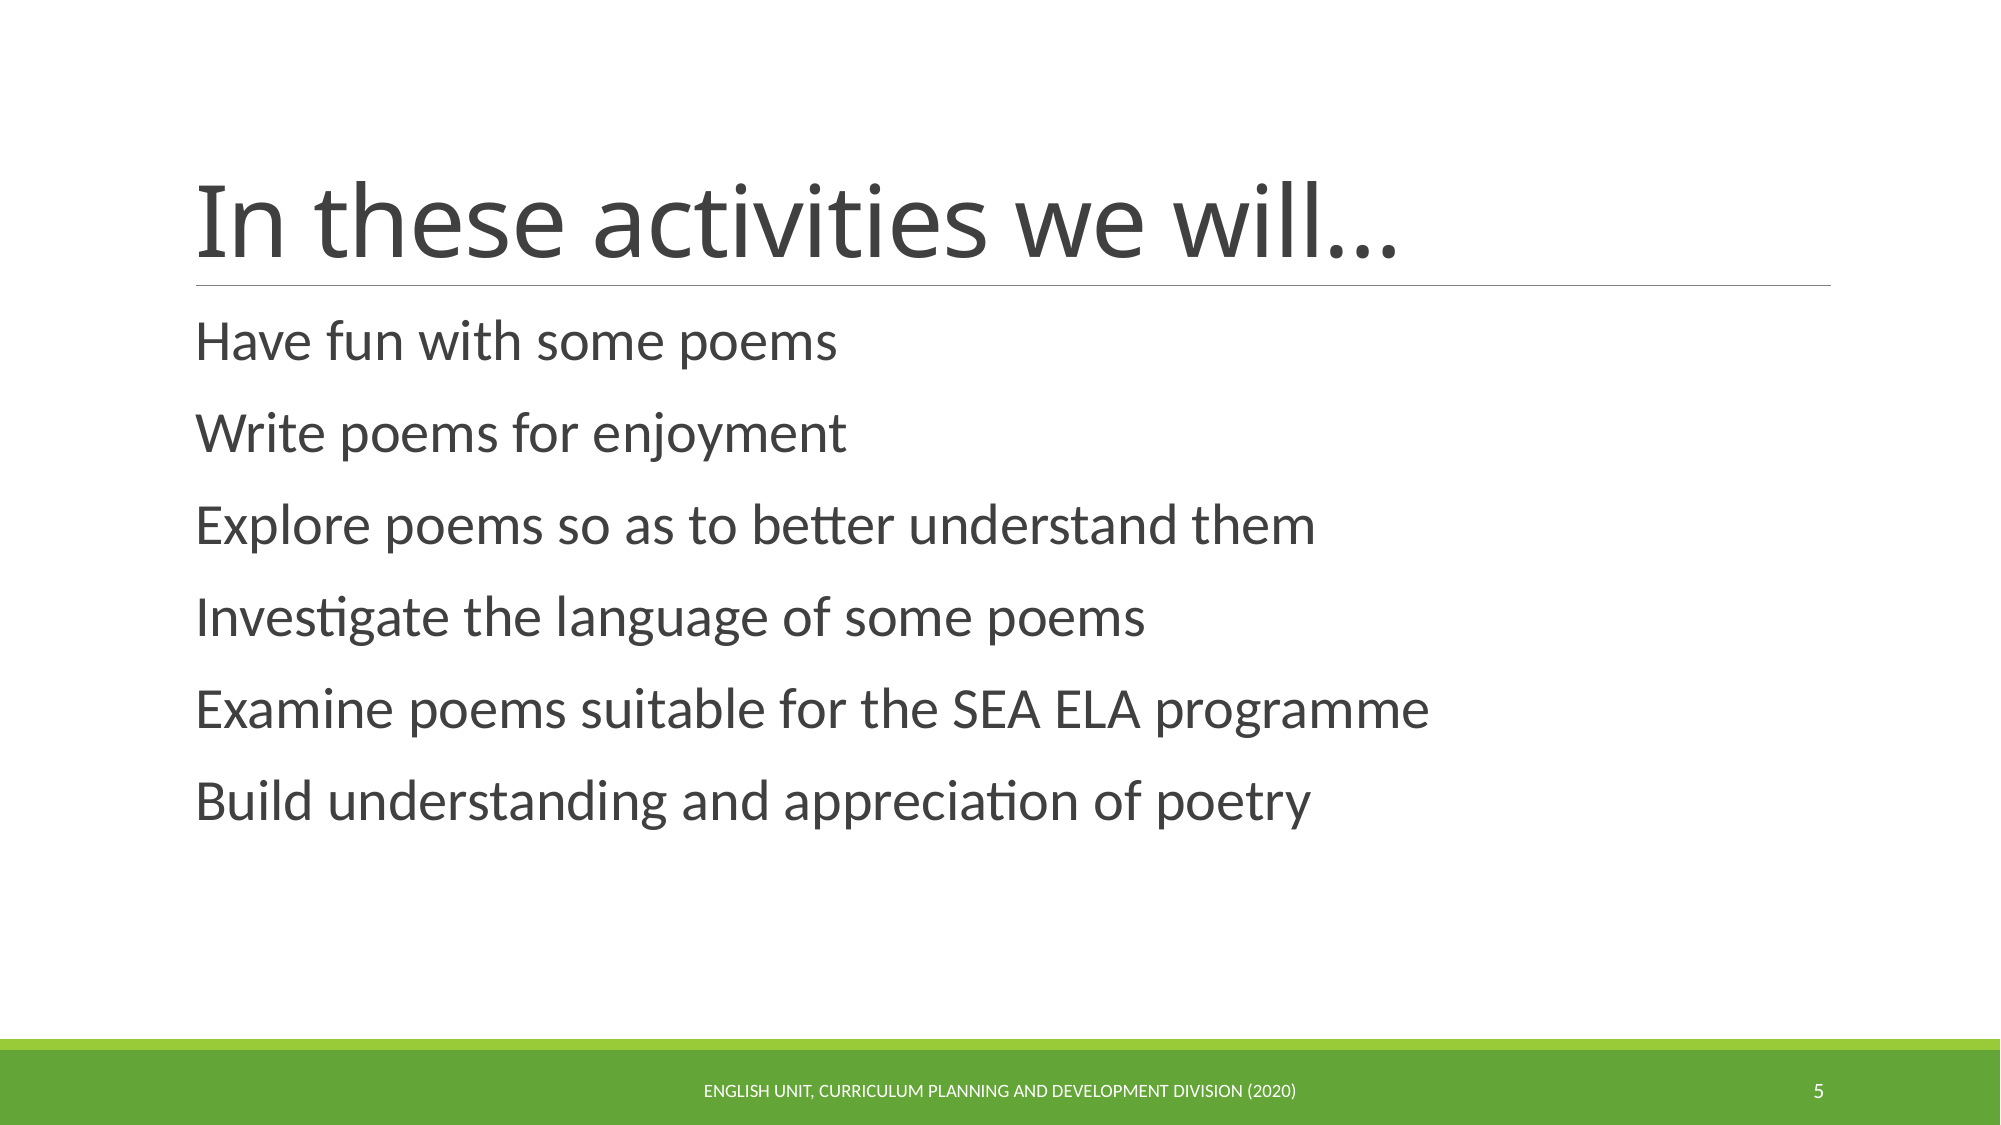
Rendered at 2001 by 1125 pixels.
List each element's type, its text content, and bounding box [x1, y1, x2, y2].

footer ENGLISH UNIT, CURRICULUM PLANNING AND DEVELOPMENT DIVISION (2020) [604, 1059, 1396, 1120]
slide_number 5 [1624, 1059, 1840, 1120]
list Have fun with some poems Write poems for enjoyment Explore poems so as to better understand them Investigate the language of some poems Examine poems suitable for the SEA ELA programme Build understanding and appreciation of poetry [180, 302, 1830, 963]
title In these activities we will… [180, 47, 1830, 285]
